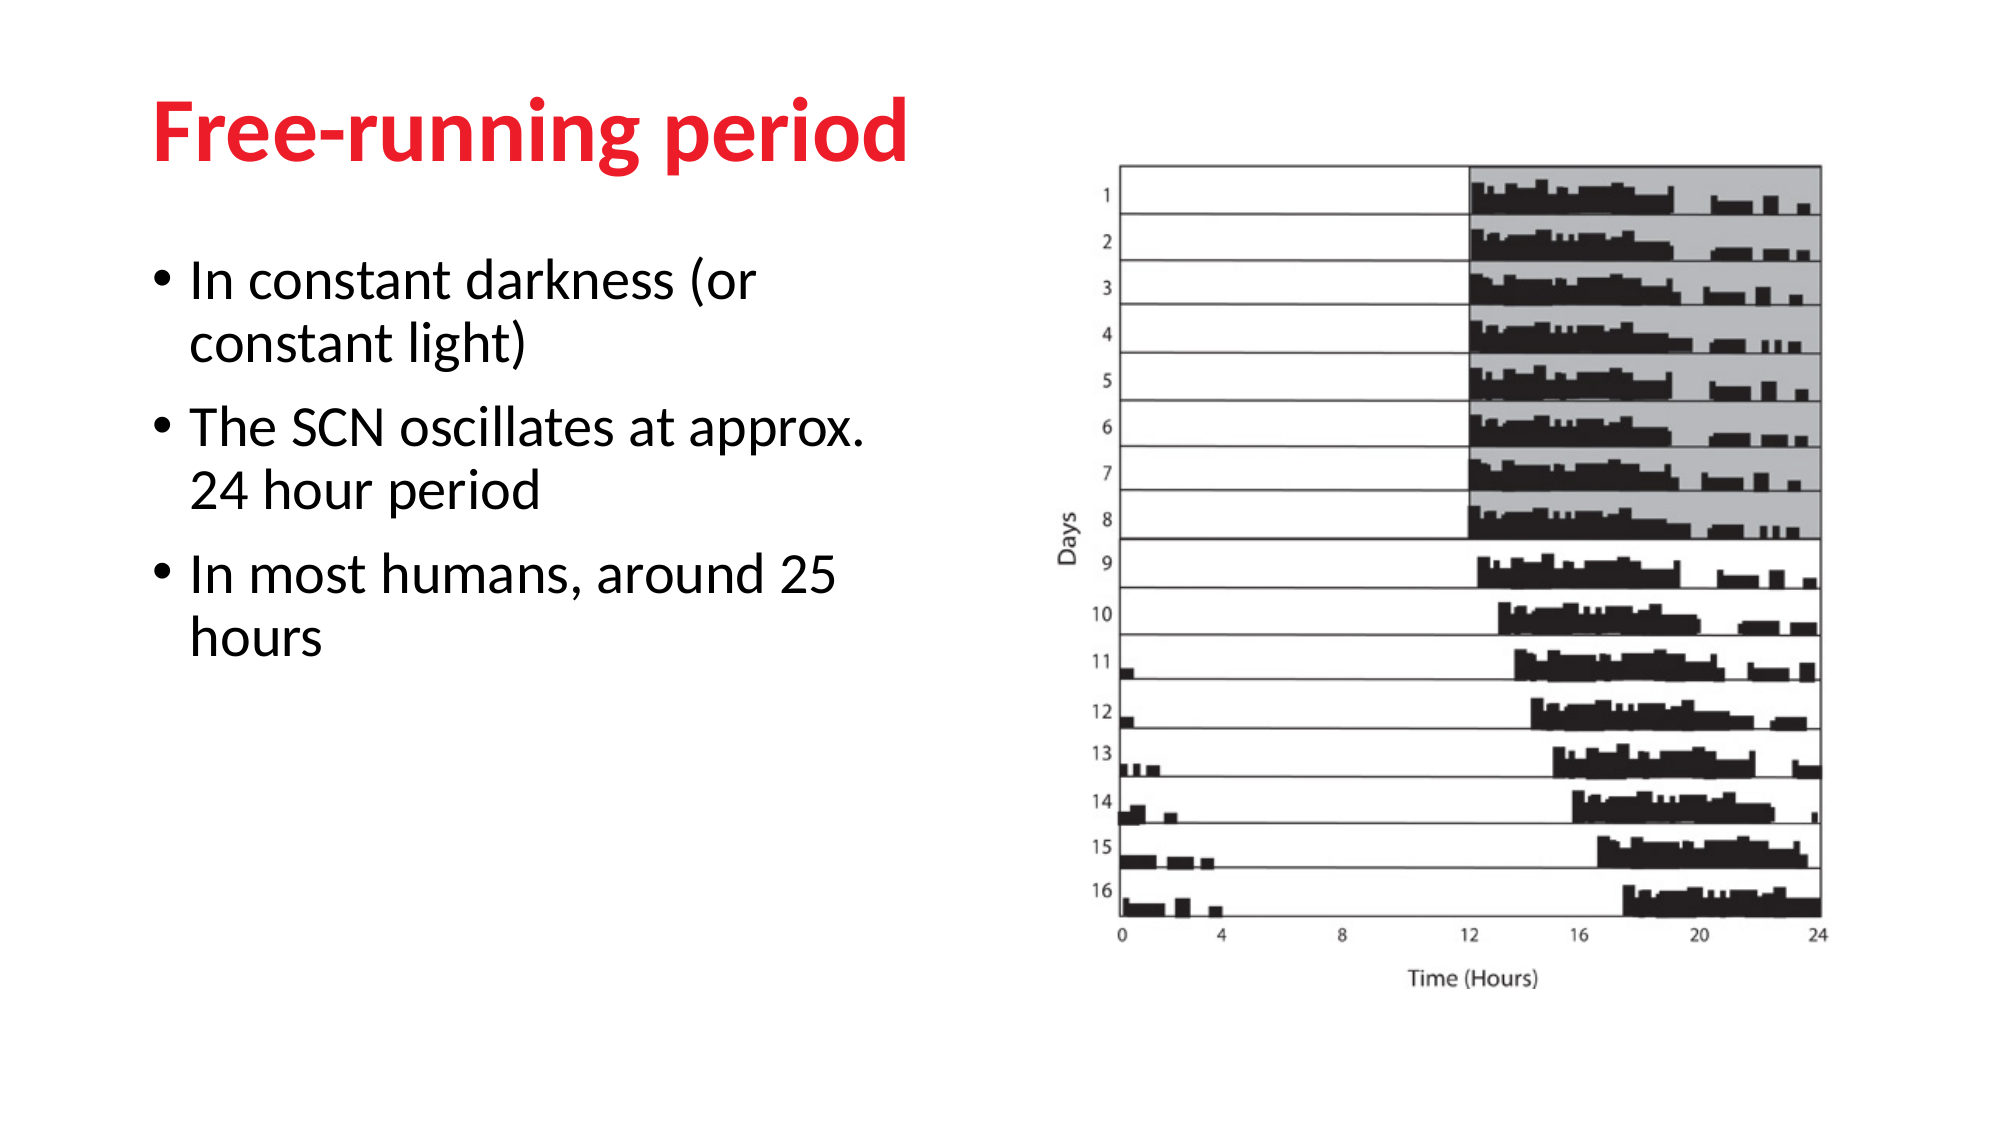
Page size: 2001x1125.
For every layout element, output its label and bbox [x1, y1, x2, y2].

picture [1056, 160, 1832, 989]
list [137, 241, 932, 1003]
title [137, 55, 1863, 208]
